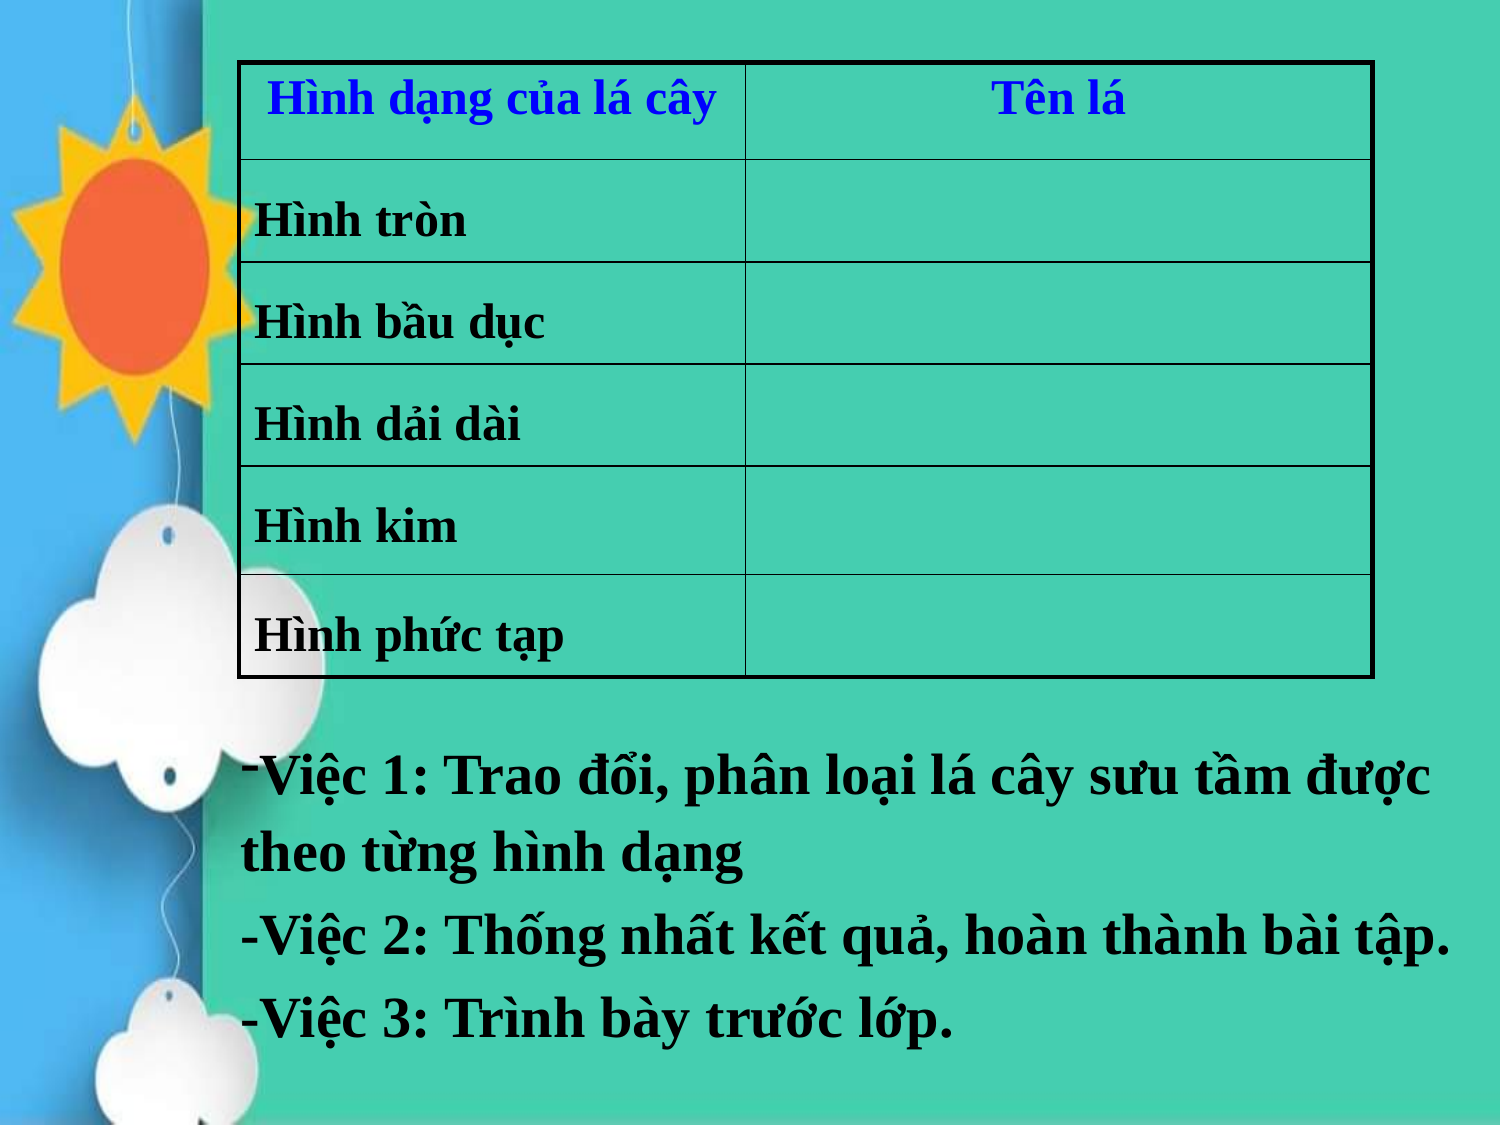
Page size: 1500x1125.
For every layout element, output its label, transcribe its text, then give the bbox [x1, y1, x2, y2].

table_header Hình dạng của lá cây [241, 65, 745, 159]
table_cell [746, 160, 1370, 261]
table_cell Hình tròn [241, 160, 745, 261]
table_cell Hình phức tạp [241, 575, 745, 675]
table_cell Hình dải dài [241, 365, 745, 465]
text_box Việc 1: Trao đổi, phân loại lá cây sưu tầm được theo từng hình dạng -Việc 2: Thống nhất kết quả, hoàn thành bài tập. -Việc 3: Trình bày trước lớp. [225, 722, 1500, 1057]
table_cell [746, 575, 1370, 675]
table_header Tên lá [746, 65, 1370, 159]
table_cell Hình bầu dục [241, 263, 745, 363]
table_cell [746, 365, 1370, 465]
table_cell [746, 263, 1370, 363]
table_cell Hình kim [241, 467, 745, 574]
table_cell [746, 467, 1370, 574]
picture [0, 0, 1500, 1125]
